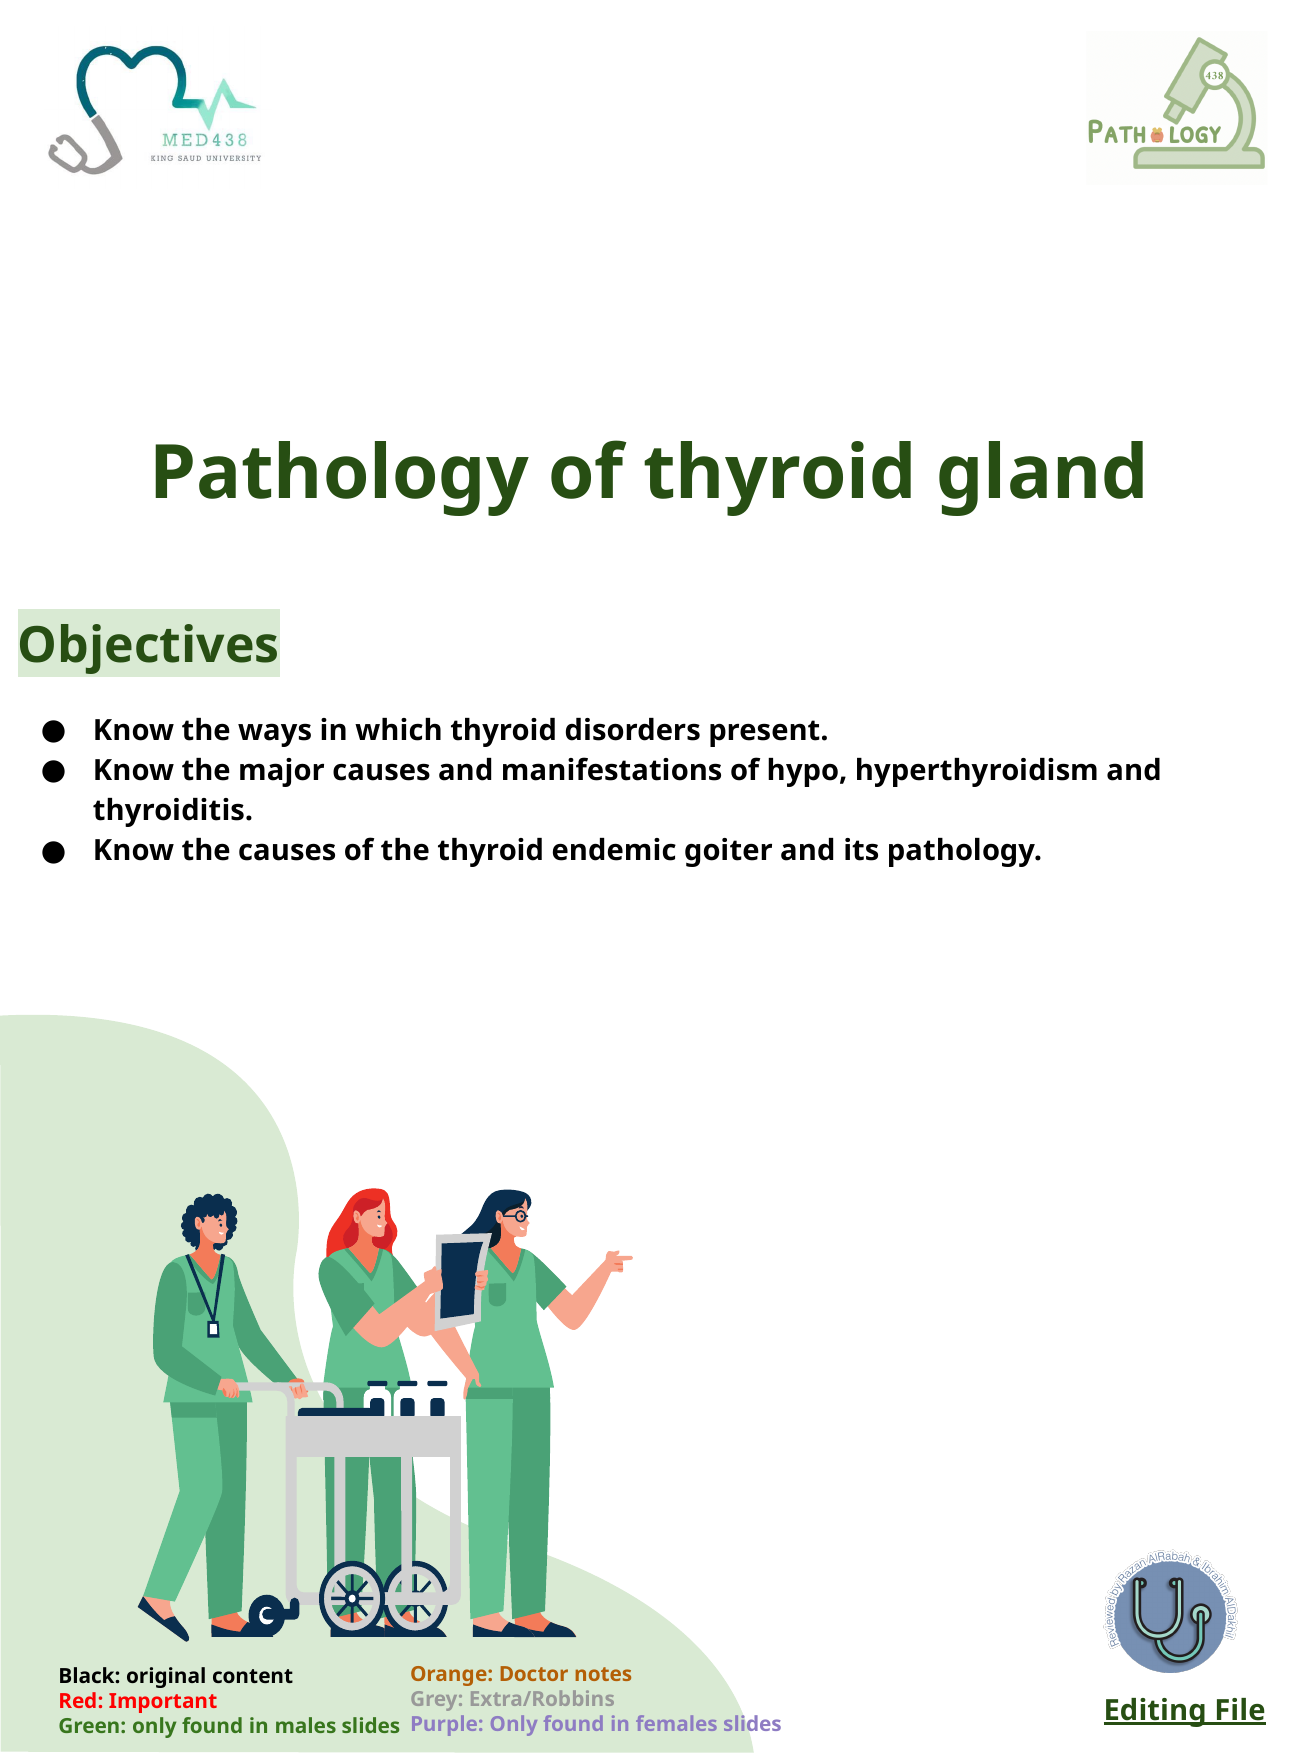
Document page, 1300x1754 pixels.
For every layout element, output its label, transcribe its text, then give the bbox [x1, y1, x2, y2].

text_box Know the ways in which thyroid disorders present. Know the major causes and manifestations of hypo, hyperthyroidism and thyroiditis. Know the causes of the thyroid endemic goiter and its pathology. [3, 690, 1182, 853]
picture [43, 26, 273, 190]
picture [1085, 31, 1268, 185]
text_box Pathology of thyroid gland [44, 253, 1255, 670]
text_box Editing File [1064, 1676, 1300, 1738]
picture [1099, 1539, 1241, 1681]
